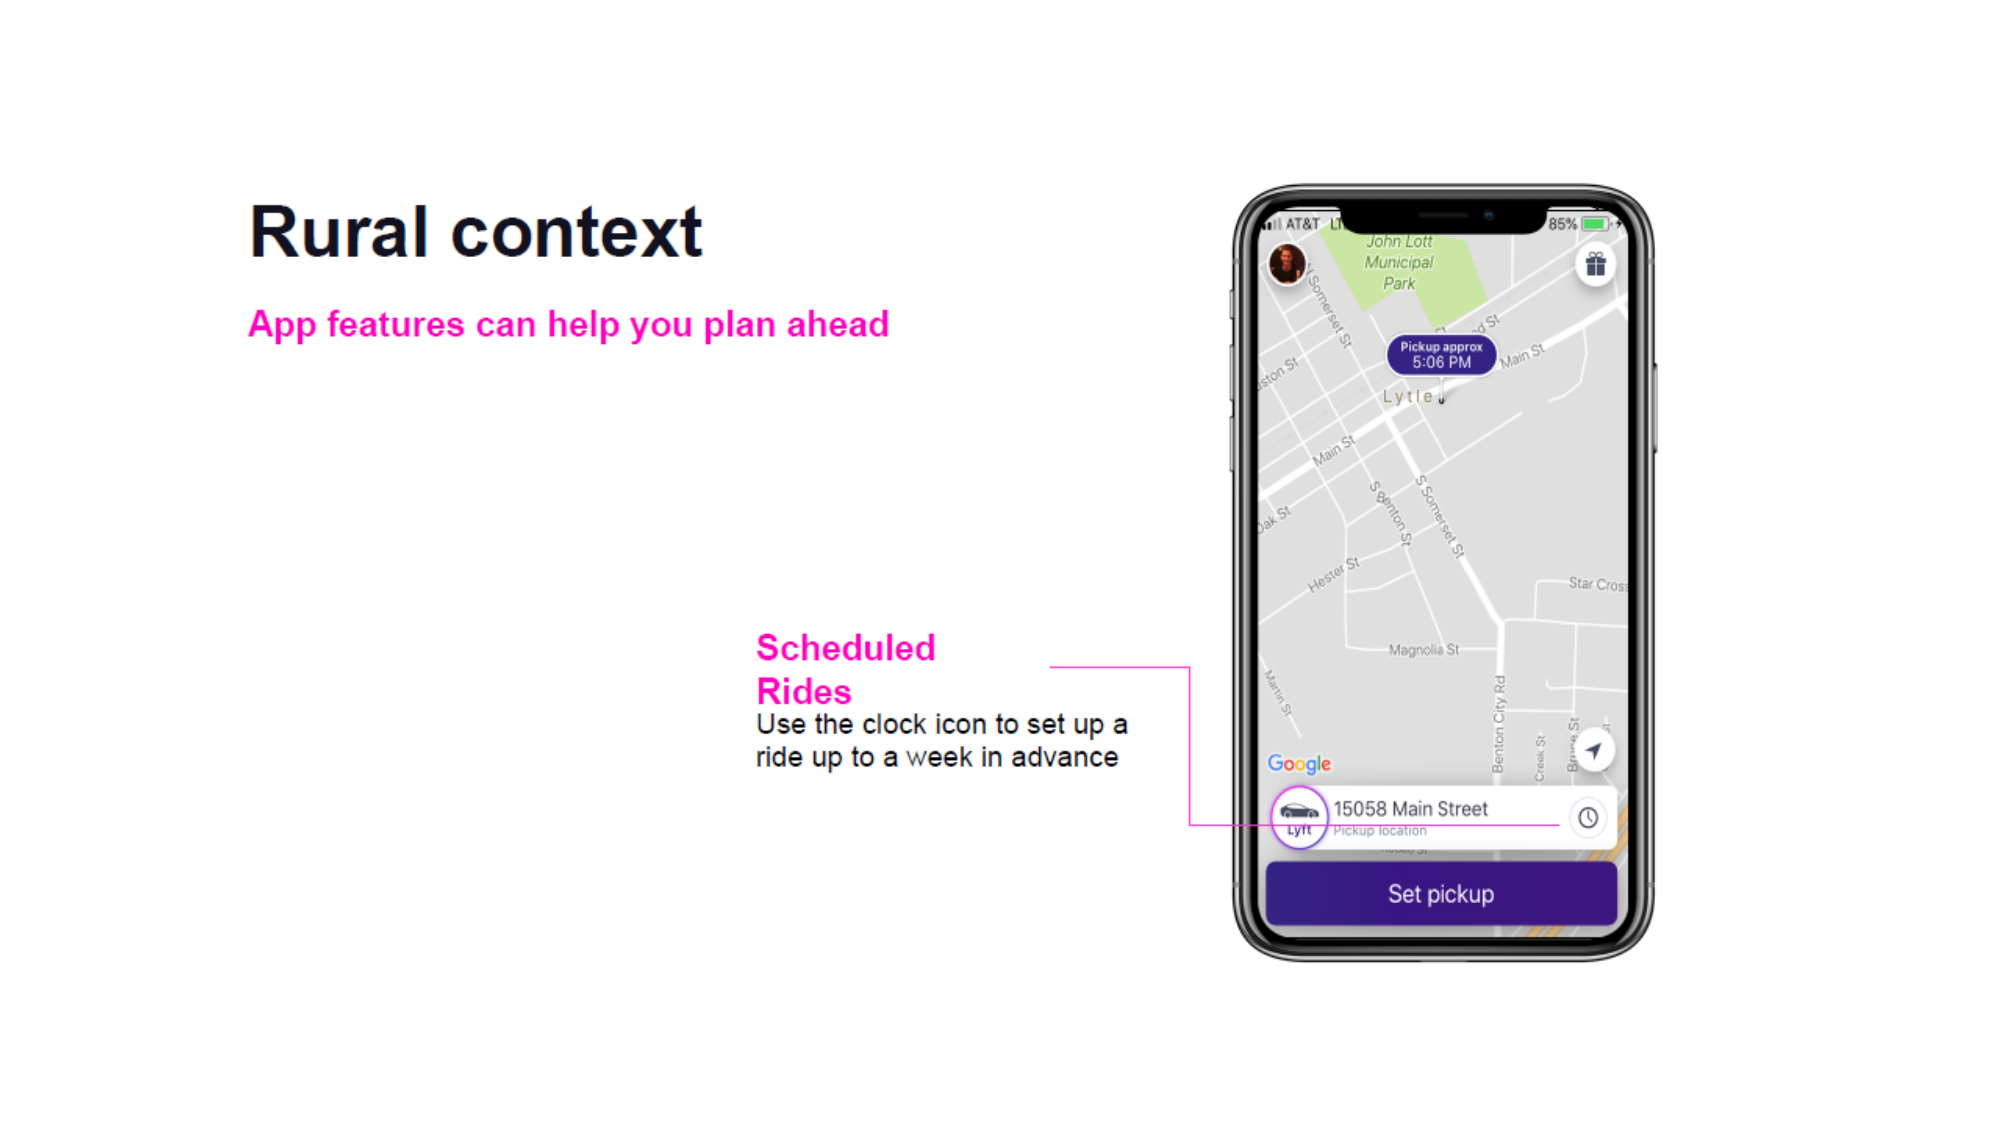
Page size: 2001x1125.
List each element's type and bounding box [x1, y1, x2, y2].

picture [159, 99, 1841, 1025]
